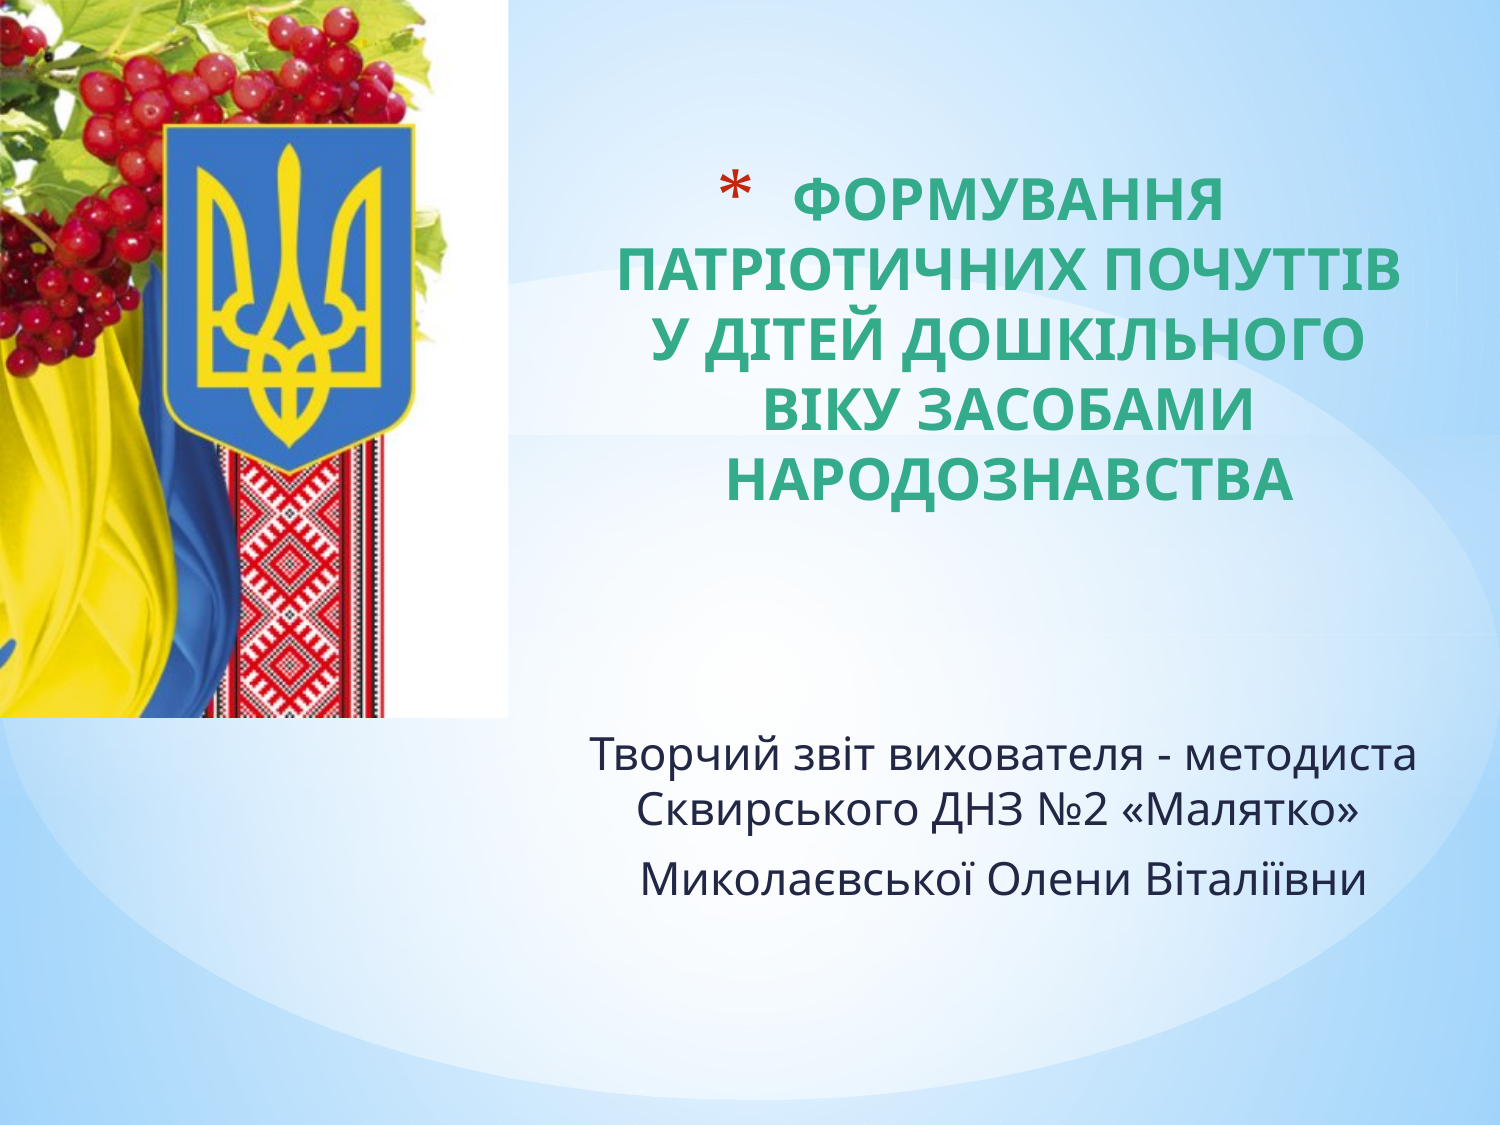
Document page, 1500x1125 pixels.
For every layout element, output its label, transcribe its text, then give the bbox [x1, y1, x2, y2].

picture [0, 0, 509, 718]
title ФОРМУВАННЯ ПАТРІОТИЧНИХ ПОЧУТТІВ У ДІТЕЙ ДОШКІЛЬНОГО ВІКУ ЗАСОБАМИ НАРОДОЗНАВСТВА [513, 154, 1424, 364]
subtitle Творчий звіт вихователя - методиста Сквирського ДНЗ №2 «Малятко» Миколаєвської Олени Віталіївни [561, 717, 1447, 1005]
